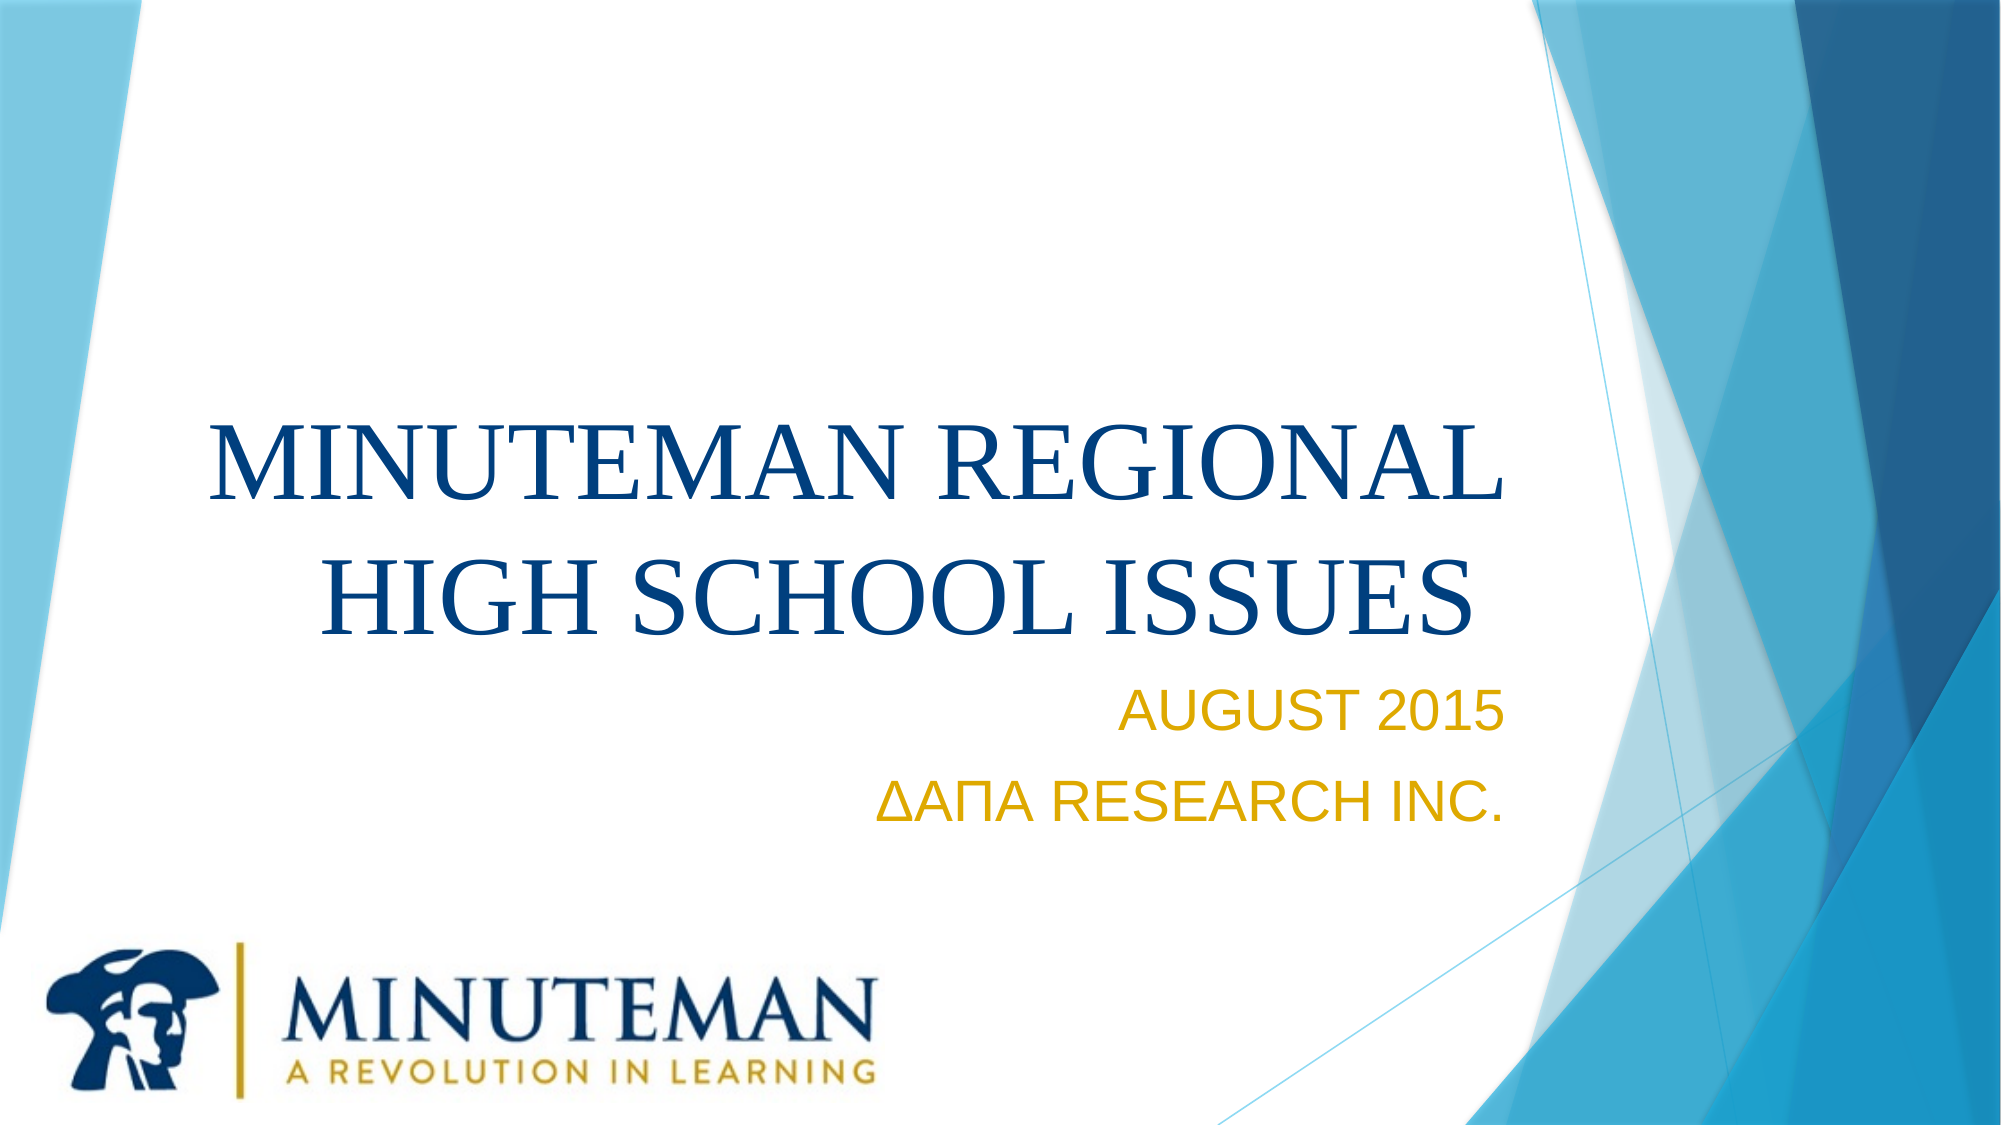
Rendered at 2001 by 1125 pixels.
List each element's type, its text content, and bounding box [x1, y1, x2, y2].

subtitle August 2015 ΔΑΠΑ Research Inc. [247, 664, 1522, 845]
picture [30, 907, 885, 1104]
title Minuteman Regional High School Issues [120, 394, 1522, 665]
